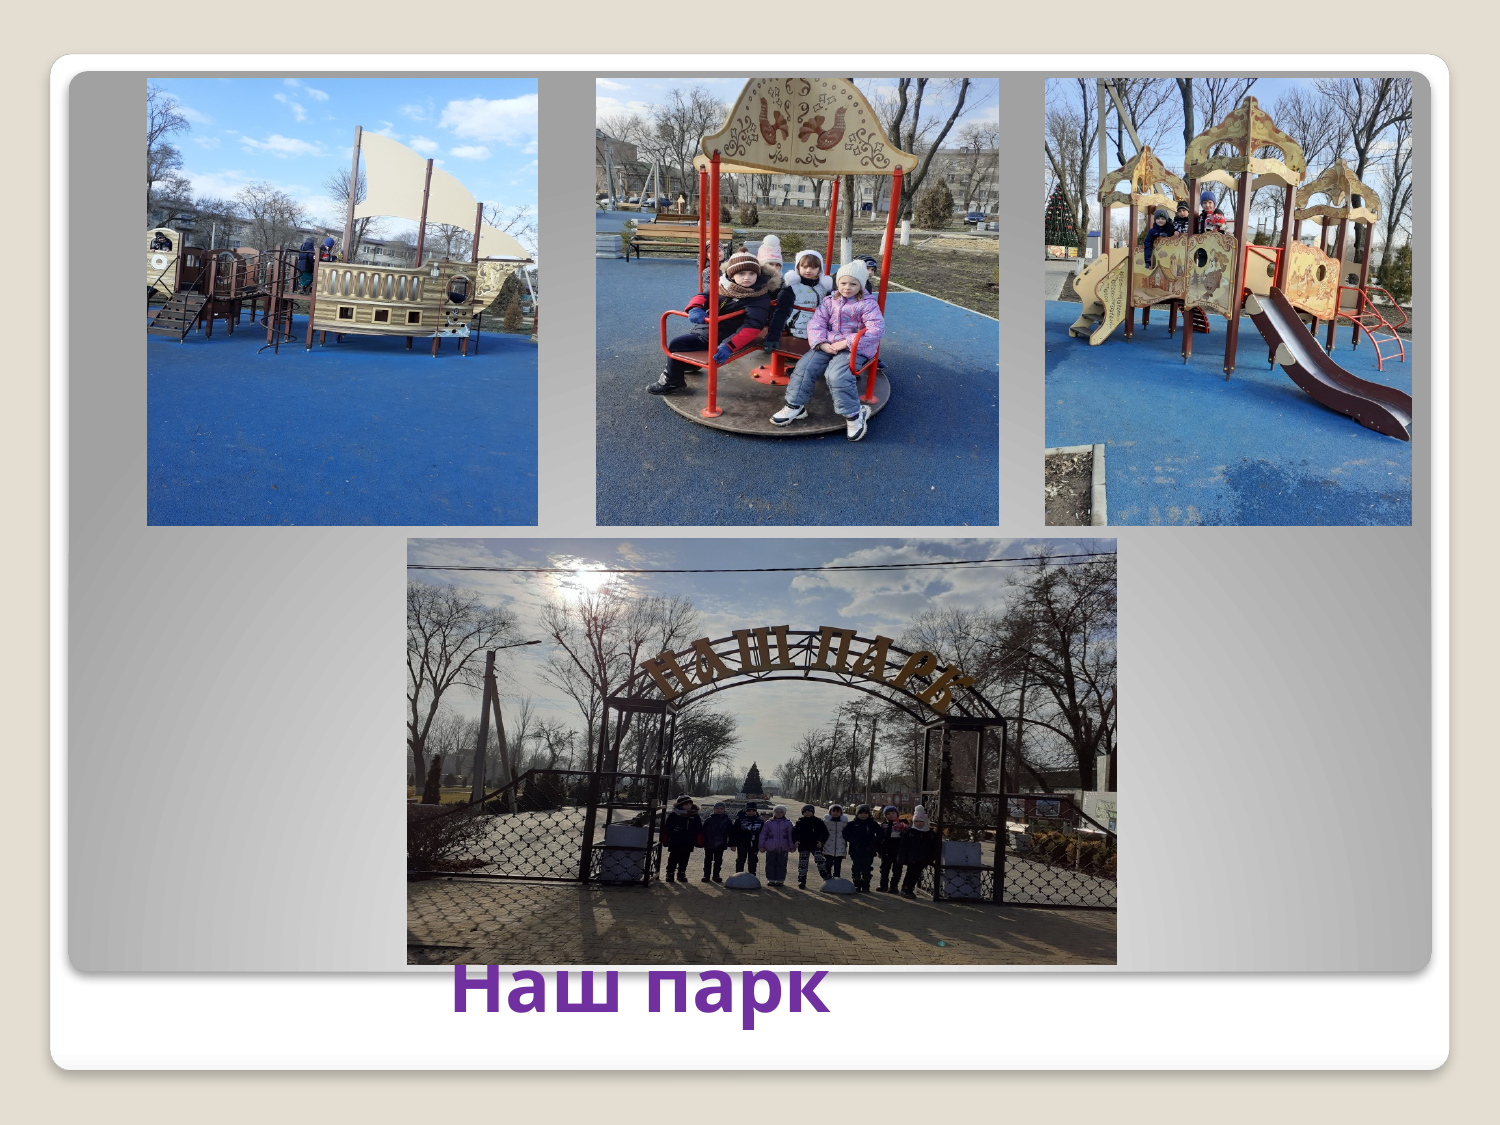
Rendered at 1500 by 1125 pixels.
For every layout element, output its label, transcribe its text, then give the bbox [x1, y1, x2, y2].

picture [596, 77, 999, 527]
title Наш парк [82, 817, 1425, 1035]
picture [147, 77, 538, 527]
picture [1045, 77, 1412, 527]
picture [407, 538, 1117, 965]
